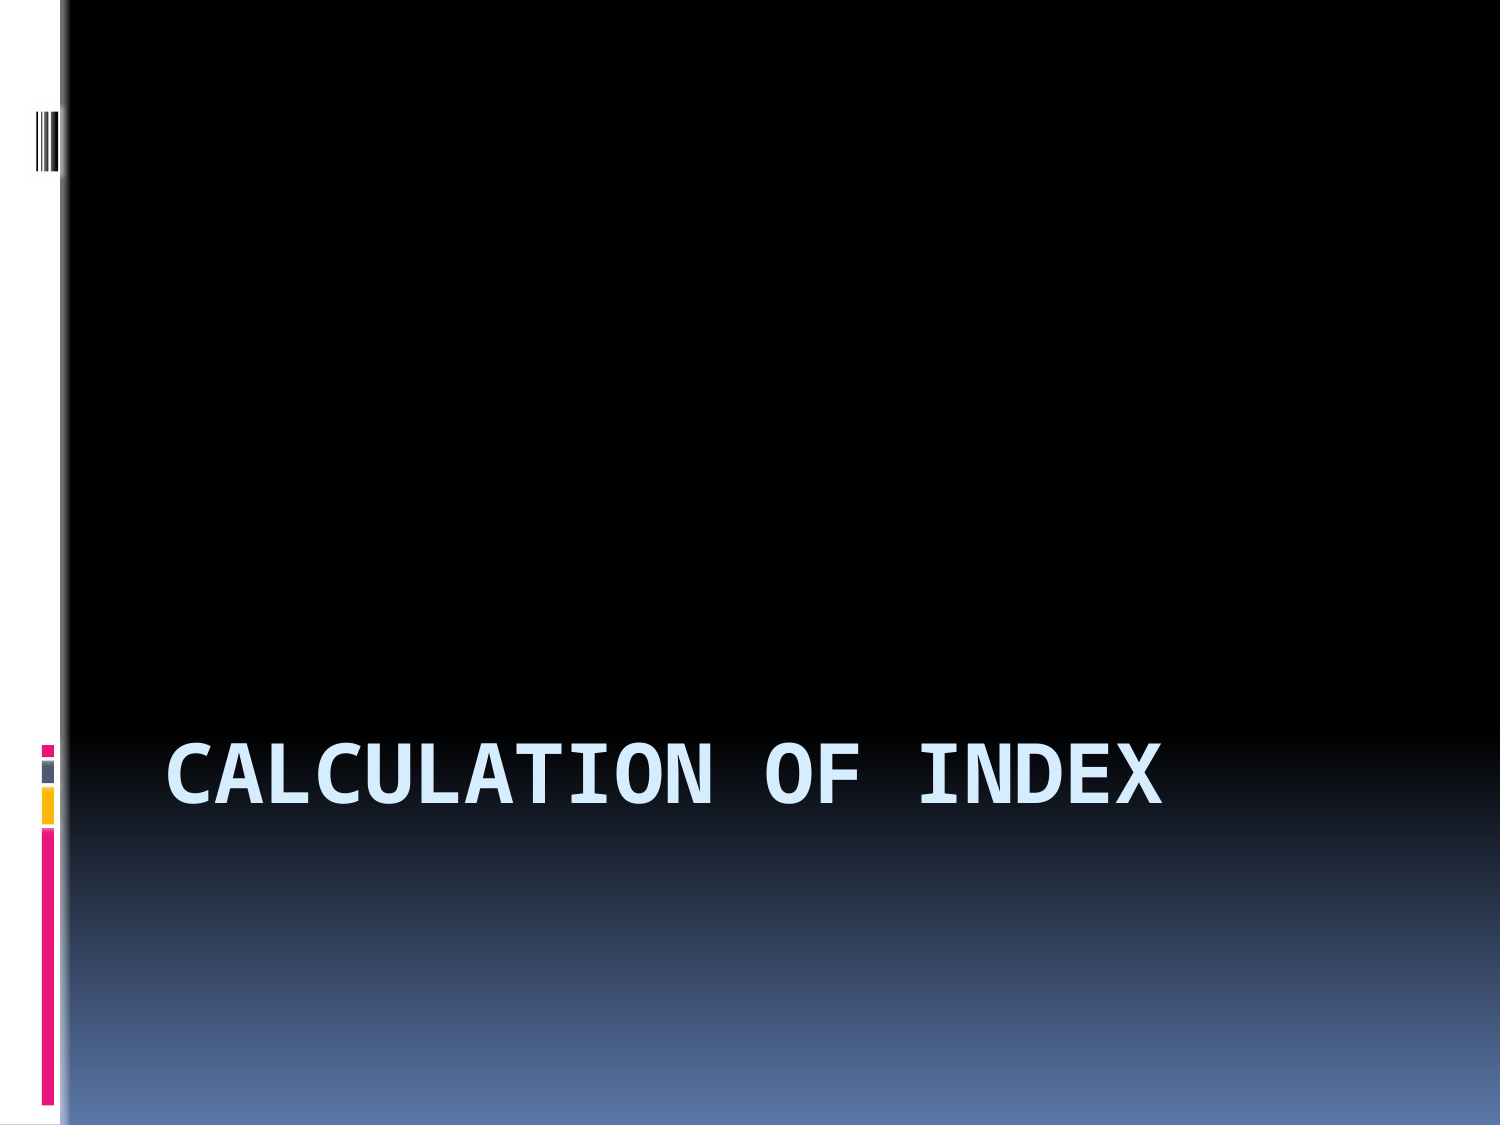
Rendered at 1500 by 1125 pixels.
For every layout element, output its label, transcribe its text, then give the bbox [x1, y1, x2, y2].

title Calculation of index [150, 712, 1425, 1037]
